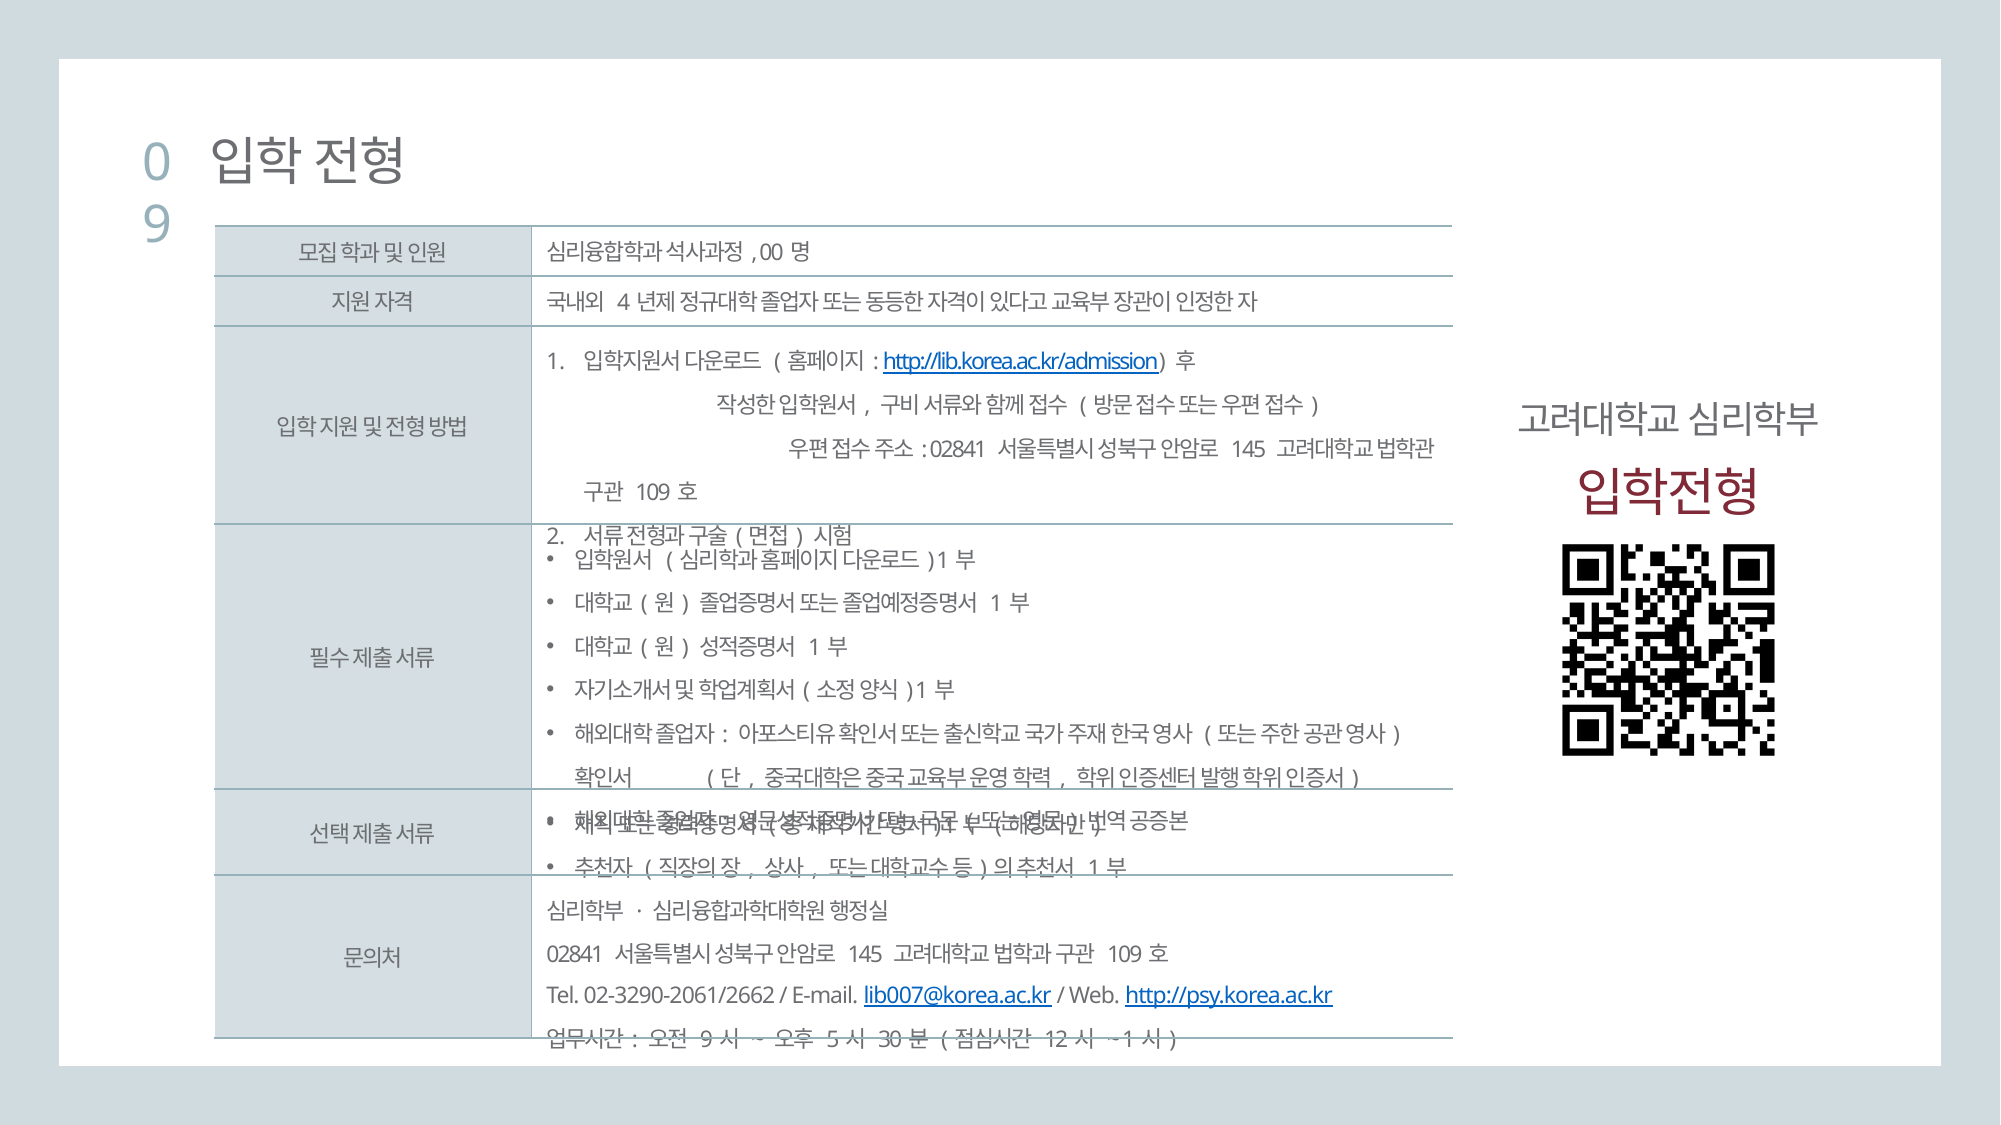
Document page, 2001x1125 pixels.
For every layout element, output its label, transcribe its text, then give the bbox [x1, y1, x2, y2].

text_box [1482, 375, 1855, 836]
table_cell 선택 제출 서류 [215, 790, 531, 874]
table_header 심리융합학과 석사과정, 00명 [532, 227, 1452, 275]
table_cell 재직 또는 경력증명서 (총 재직기간 명서) 1부 (해당자만) 추천자 (직장의 장, 상사, 또는 대학교수 등)의 추천서 1부 [532, 790, 1452, 874]
table_cell 국내외 4년제 정규대학 졸업자 또는 동등한 자격이 있다고 교육부 장관이 인정한 자 [532, 277, 1452, 325]
text_box [58, 58, 1942, 1067]
table_cell 입학원서 (심리학과 홈페이지 다운로드) 1부 대학교(원) 졸업증명서 또는 졸업예정증명서 1부 대학교(원) 성적증명서 1부 자기소개서 및 학업계획서(소정 양식) 1부 해외대학 졸업자: 아포스티유 확인서 또는 출신학교 국가 주재 한국 영사 (또는 주한 공관 영사) 확인서 (단, 중국대학은 중국 교육부 운영 학력, 학위 인증센터 발행 학위 인증서) 해외대학 졸업자: 영문성적증명서 또는 국문(또는 영문) 번역 공증본 [532, 525, 1452, 788]
table_cell 입학 지원 및 전형 방법 [215, 327, 531, 523]
table_cell 필수 제출 서류 [215, 525, 531, 788]
table_cell 심리학부 · 심리융합과학대학원 행정실 02841 서울특별시 성북구 안암로 145 고려대학교 법학과 구관 109호 Tel. 02-3290-2061/2662 / E-mail. lib007@korea.ac.kr / Web. http://psy.korea.ac.kr 업무시간: 오전 9시 ~ 오후 5시 30분 (점심시간 12시 ~ 1시) [532, 876, 1452, 1037]
table_header 모집 학과 및 인원 [215, 227, 531, 275]
table_cell 입학지원서 다운로드 (홈페이지: http://lib.korea.ac.kr/admission) 후 작성한 입학원서, 구비 서류와 함께 접수 (방문 접수 또는 우편 접수) 우편 접수 주소: 02841 서울특별시 성북구 안암로 145 고려대학교 법학관 구관 109호 서류 전형과 구술(면접) 시험 [532, 327, 1452, 523]
table_cell 문의처 [215, 876, 531, 1037]
table_cell 지원 자격 [215, 277, 531, 325]
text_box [127, 120, 692, 200]
